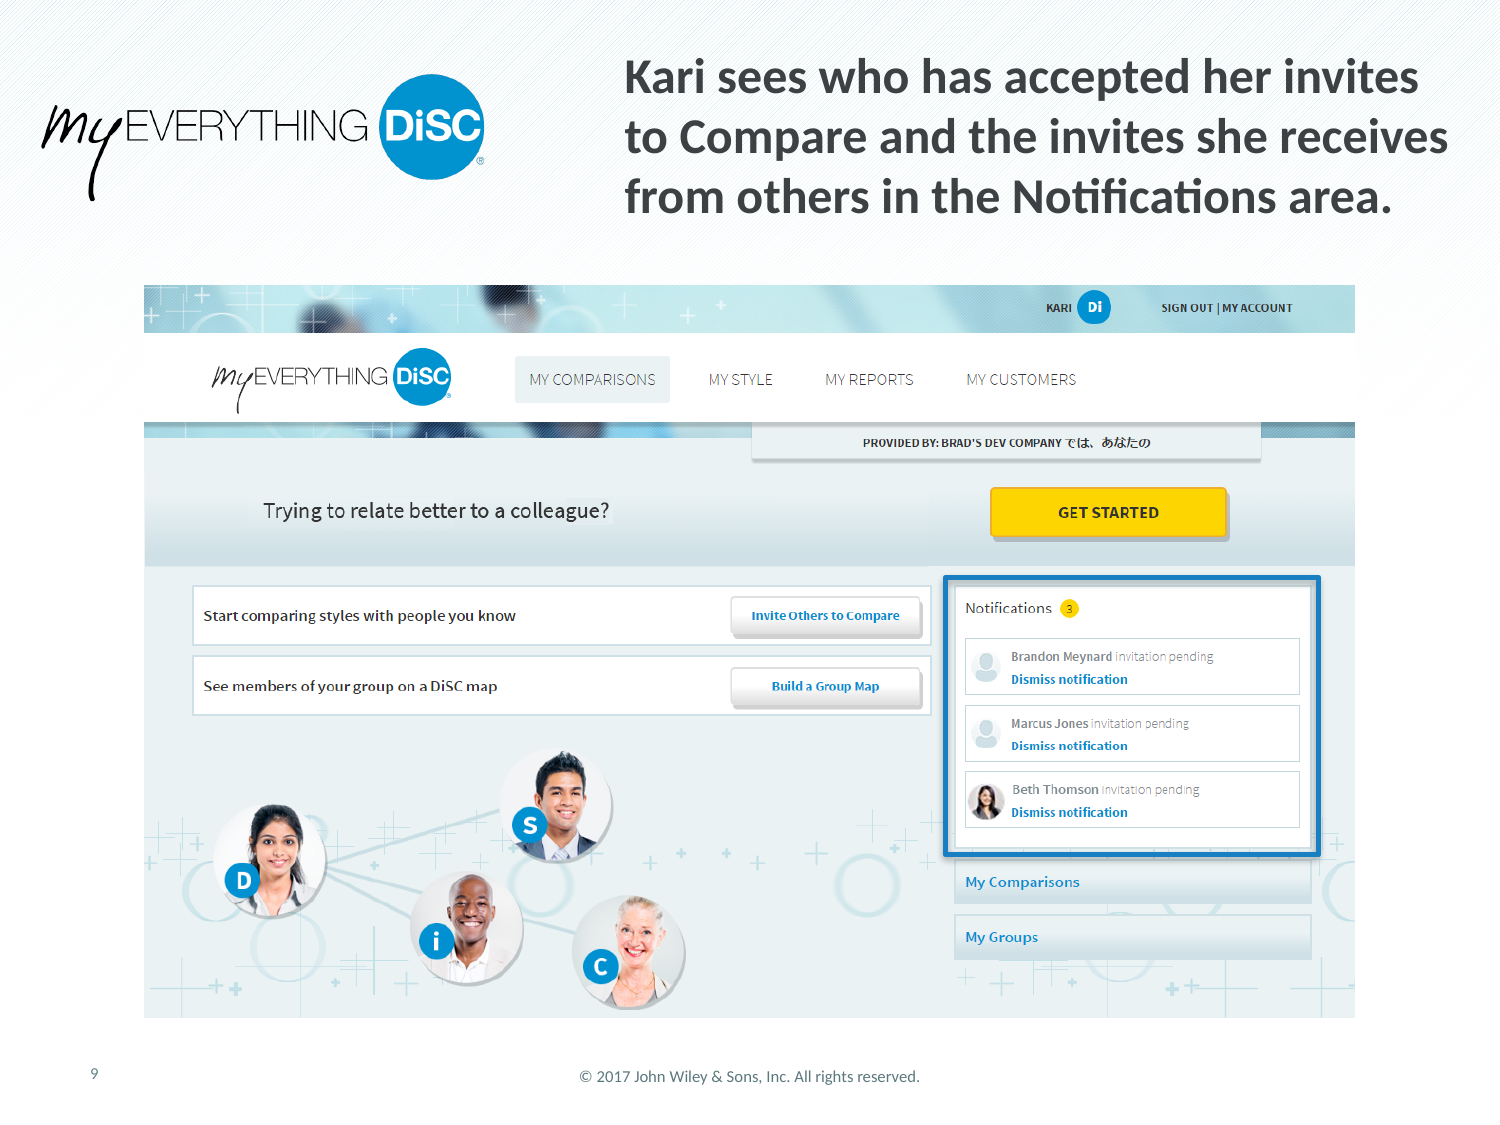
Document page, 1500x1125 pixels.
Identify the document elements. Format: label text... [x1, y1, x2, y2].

slide_number 9 [75, 1042, 425, 1103]
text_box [143, 285, 1355, 1018]
list Kari sees who has accepted her invites to Compare and the invites she receives from others in the Notifications area. [609, 0, 1482, 267]
picture [0, 0, 1500, 730]
